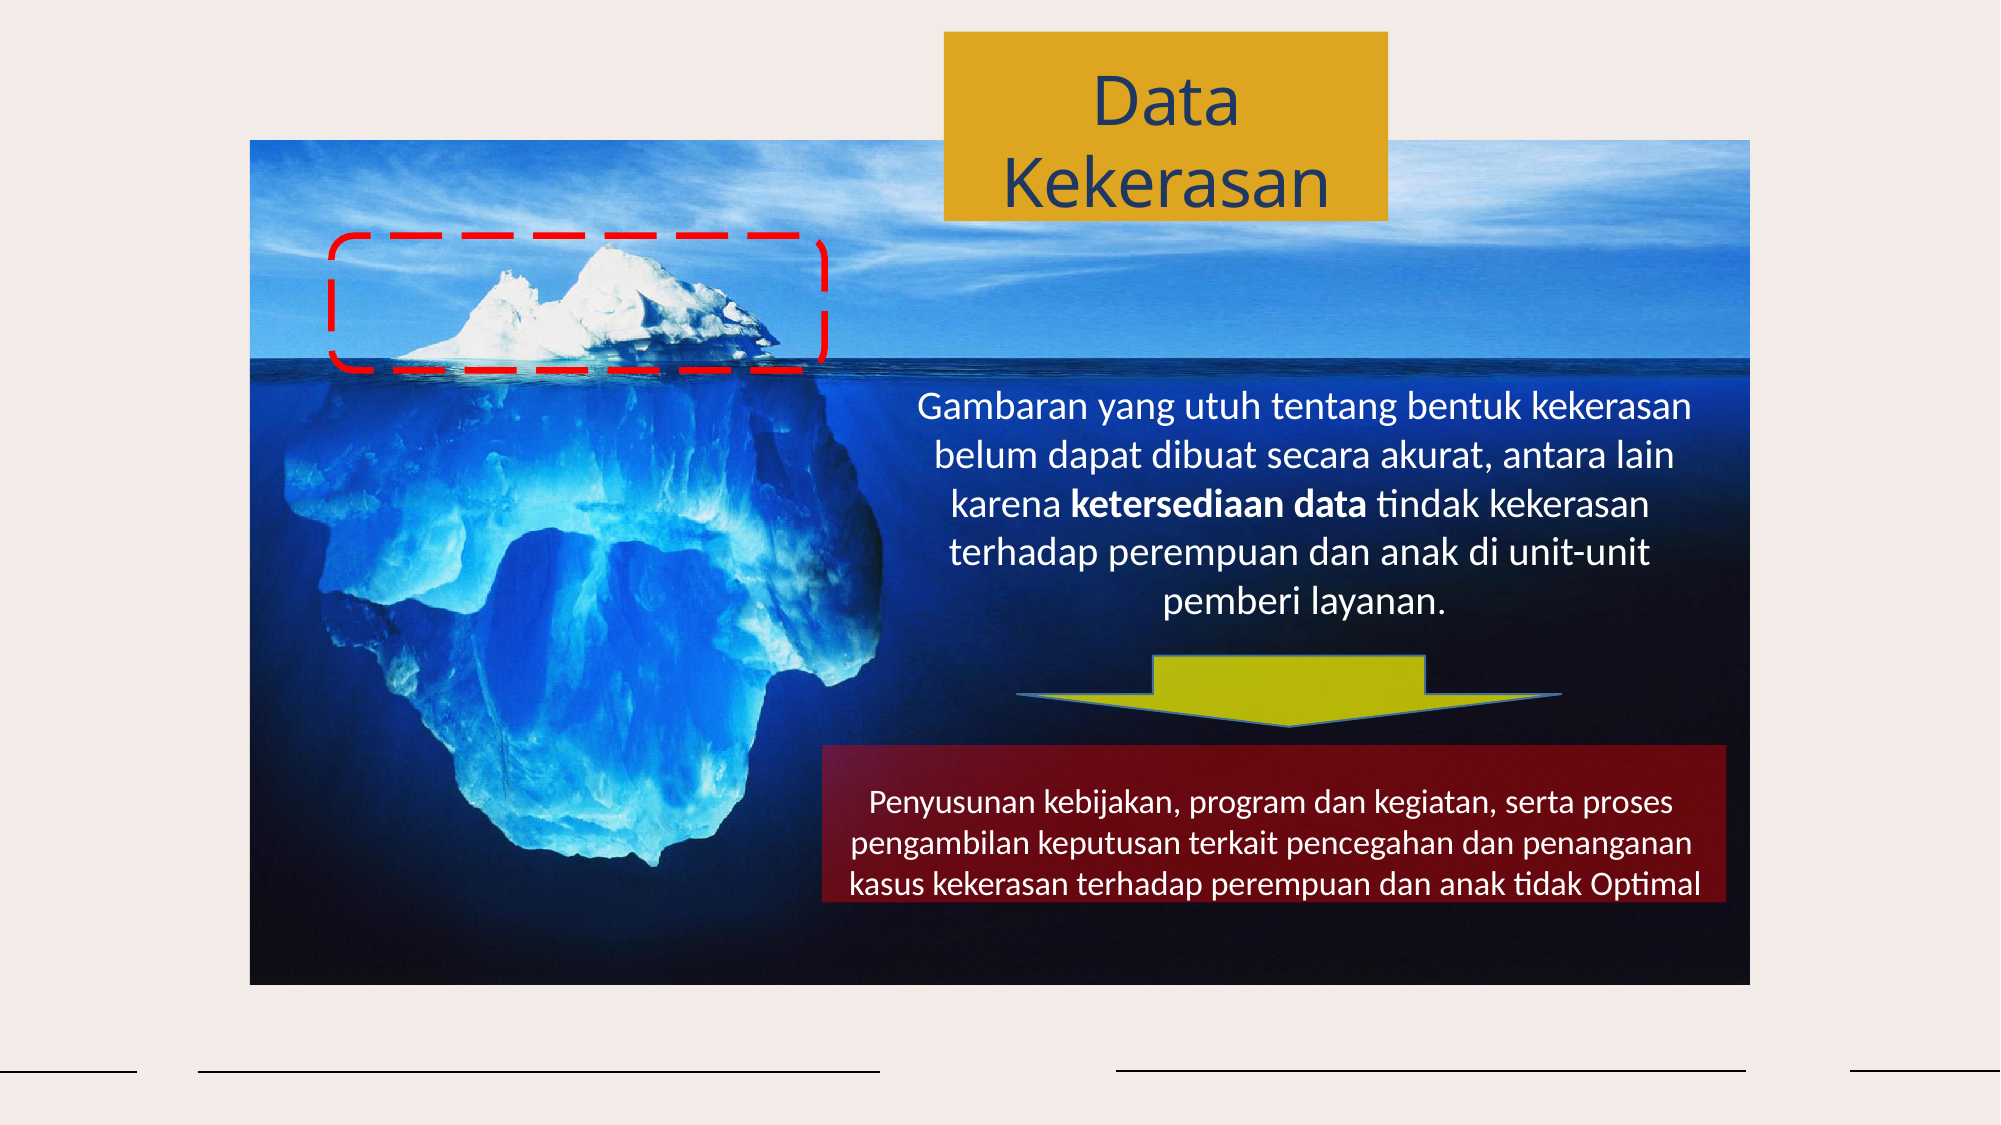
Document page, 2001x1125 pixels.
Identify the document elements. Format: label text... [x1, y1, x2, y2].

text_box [249, 140, 1750, 985]
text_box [331, 235, 1562, 727]
title Data Kekerasan [943, 31, 1389, 140]
